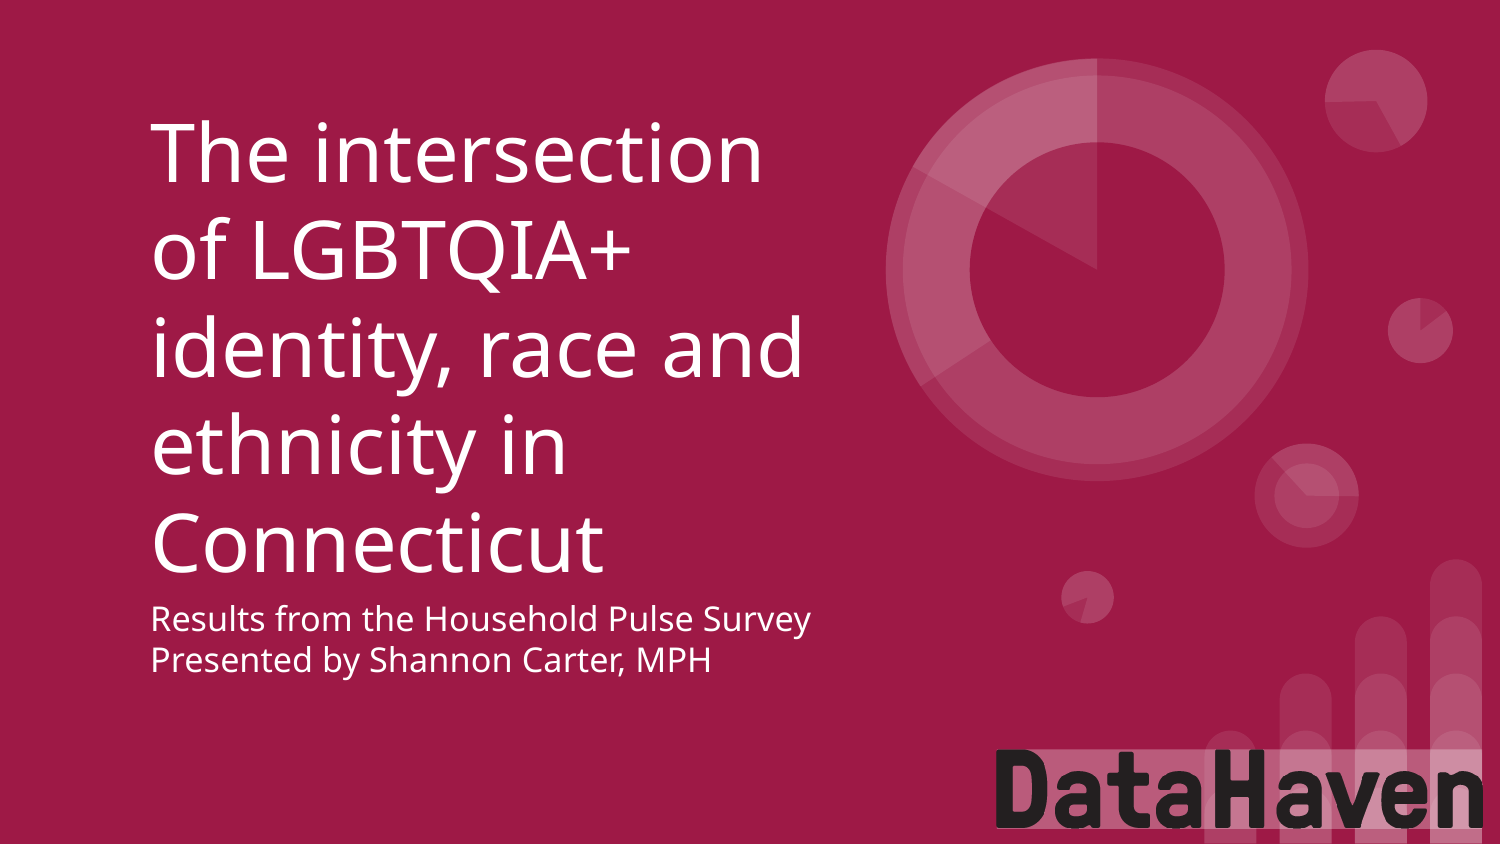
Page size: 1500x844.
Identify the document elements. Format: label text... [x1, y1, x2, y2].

picture [996, 749, 1483, 830]
subtitle Results from the Household Pulse Survey Presented by Shannon Carter, MPH [135, 581, 834, 697]
title The intersection of LGBTQIA+ identity, race and ethnicity in Connecticut [135, 124, 834, 566]
